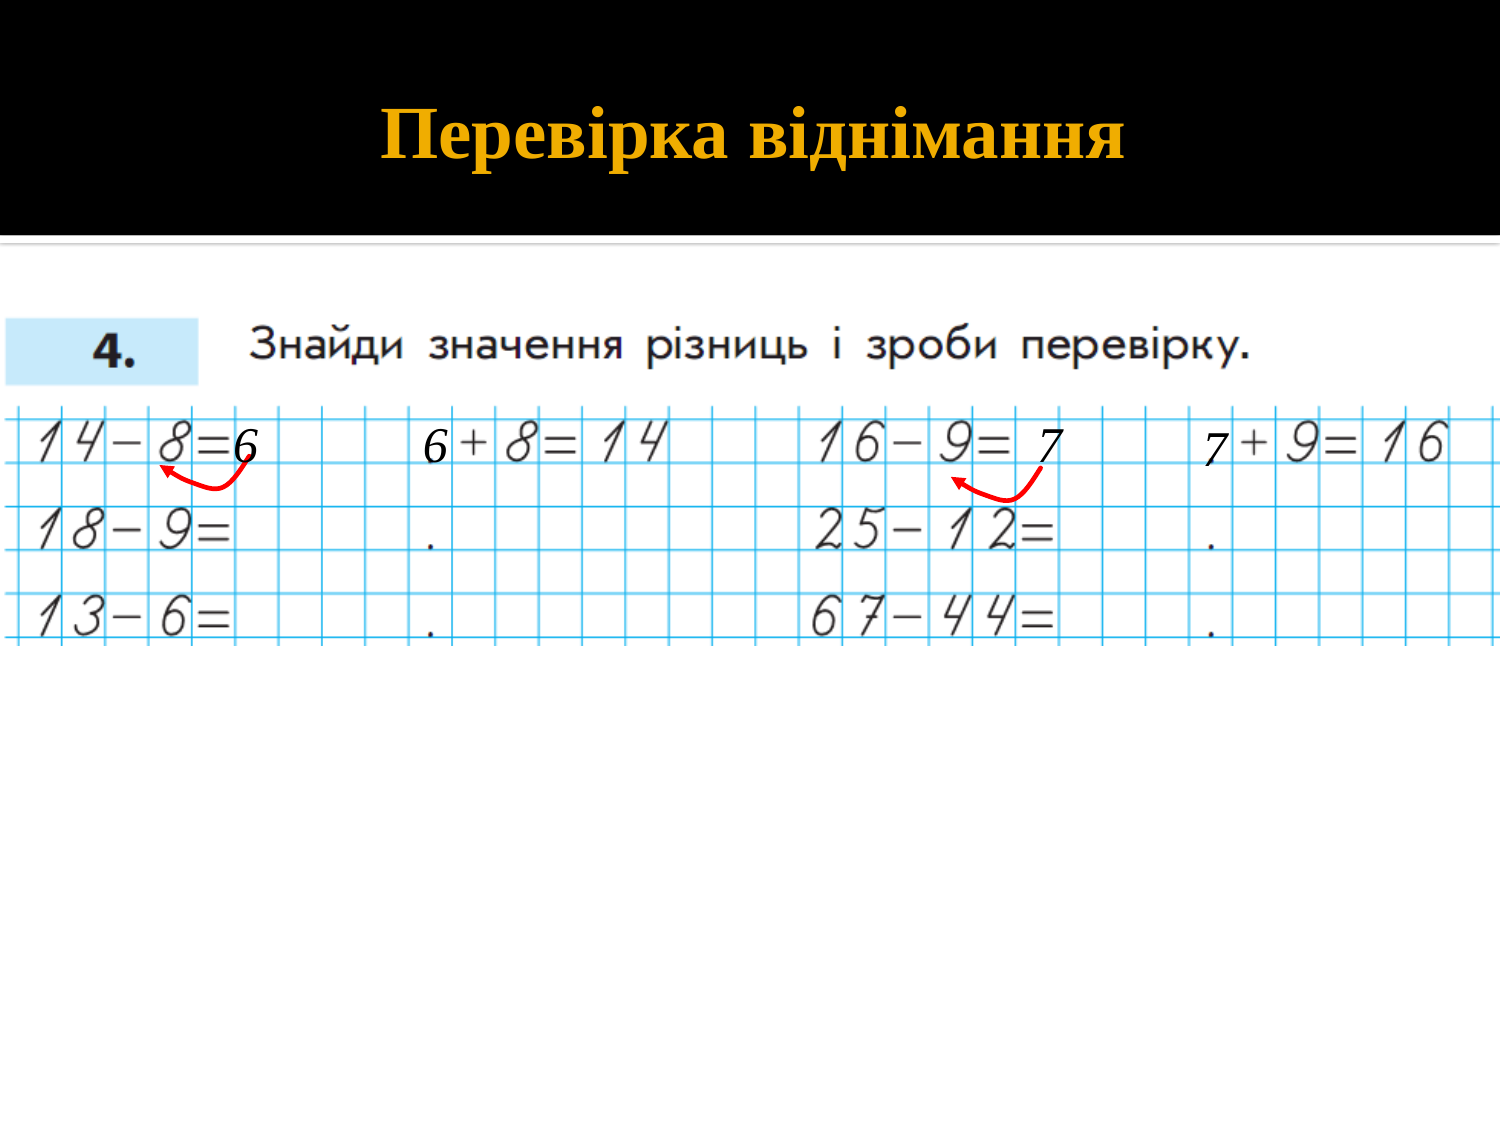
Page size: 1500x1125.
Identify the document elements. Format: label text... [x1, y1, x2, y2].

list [0, 311, 1500, 646]
title Перевірка віднімання [75, 25, 1425, 231]
